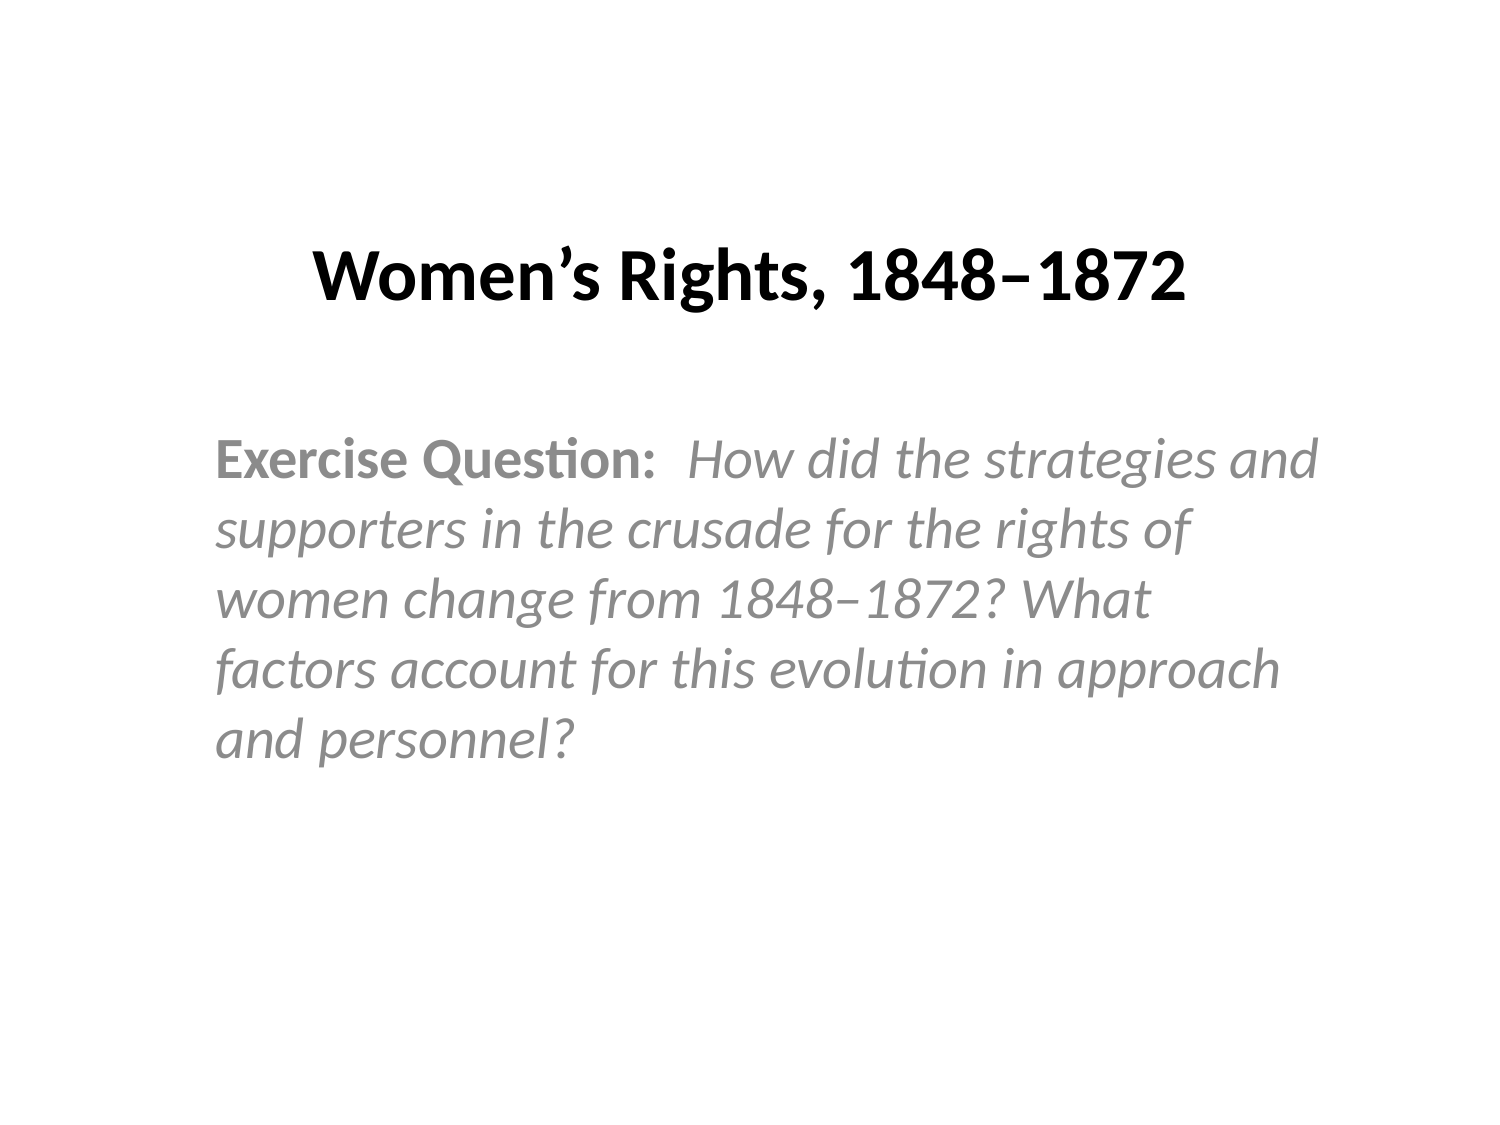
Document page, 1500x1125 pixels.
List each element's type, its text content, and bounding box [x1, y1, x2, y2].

subtitle Exercise Question: How did the strategies and supporters in the crusade for the rights of women change from 1848–1872? What factors account for this evolution in approach and personnel? [200, 412, 1338, 925]
title Women’s Rights, 1848–1872 [112, 149, 1388, 392]
